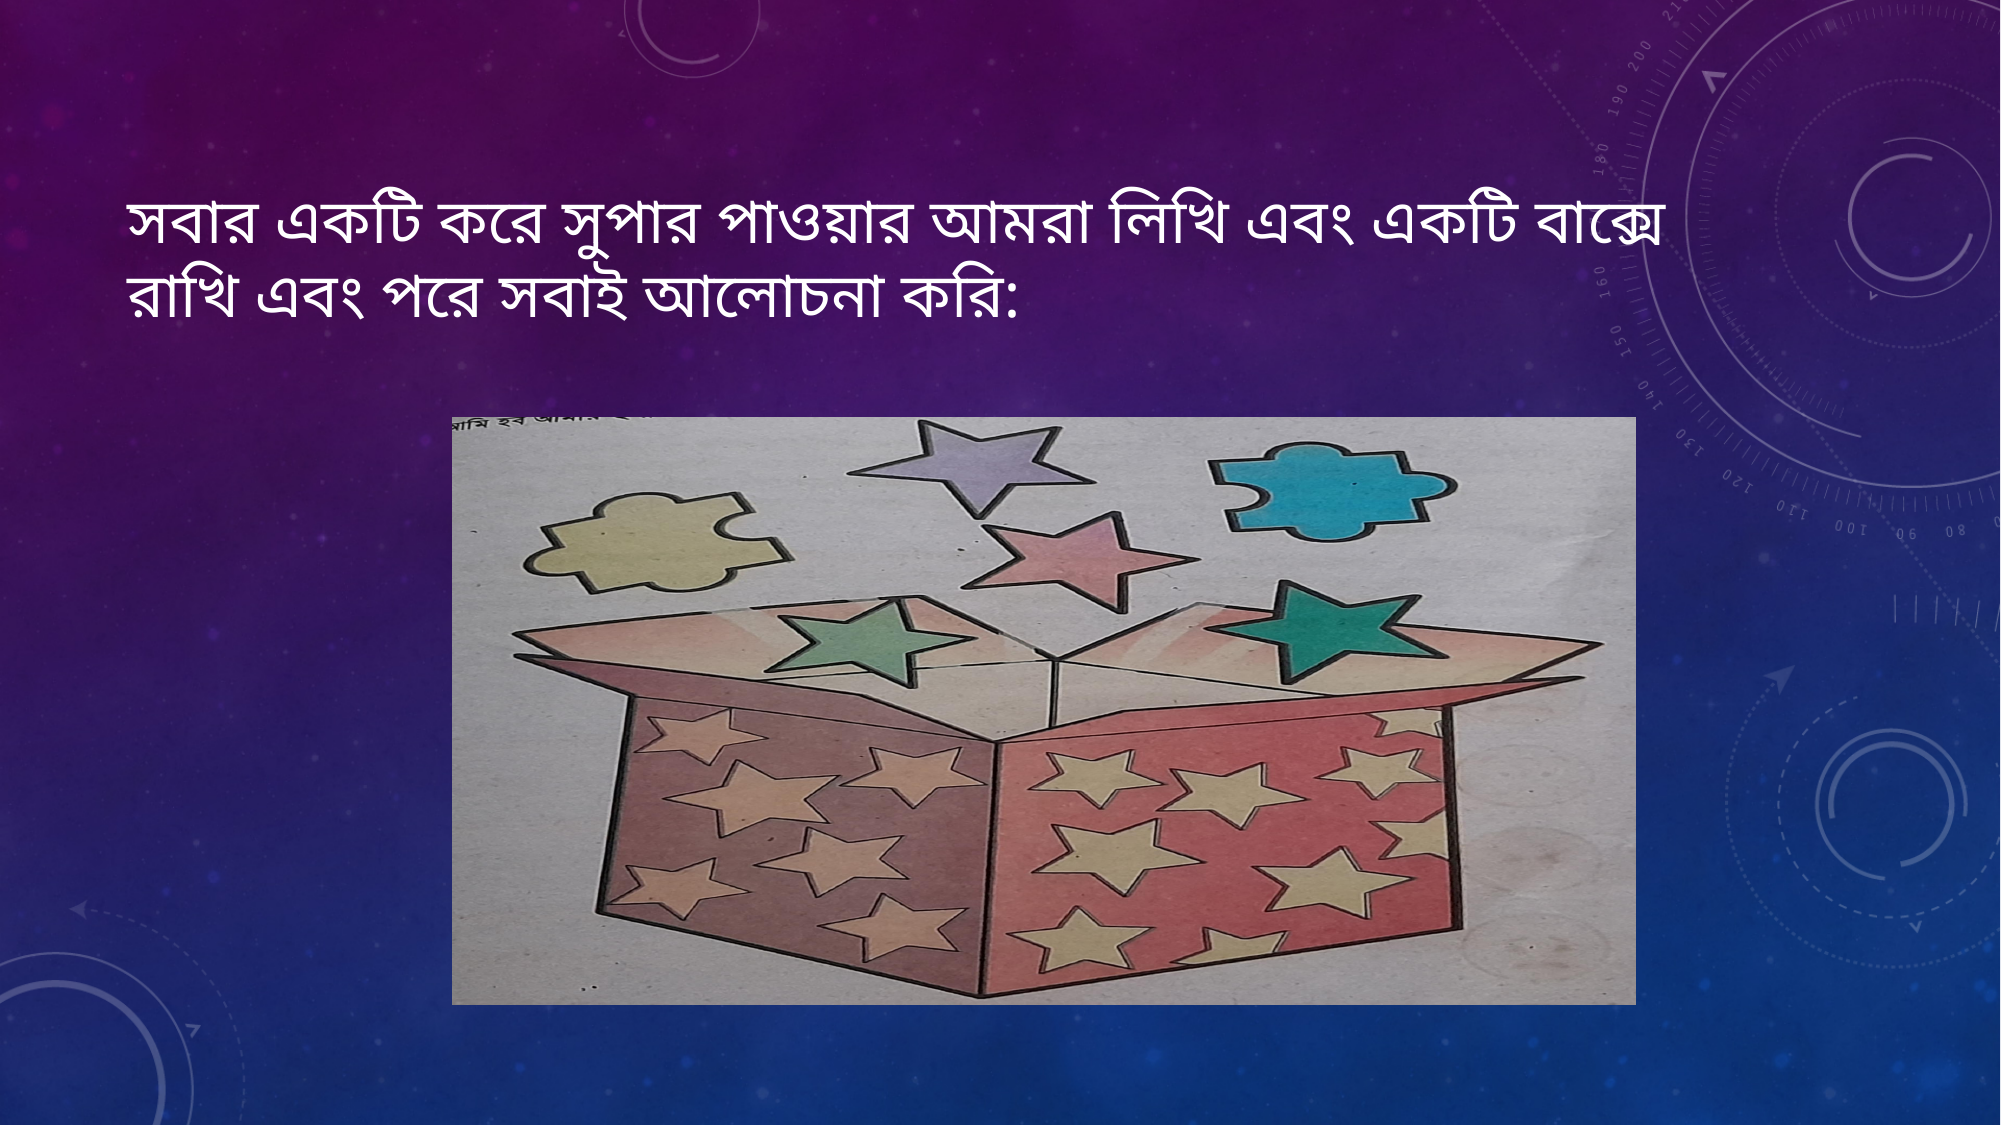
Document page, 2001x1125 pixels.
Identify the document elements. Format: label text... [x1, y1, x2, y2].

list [452, 417, 1636, 1005]
title সবার একটি করে সুপার পাওয়ার আমরা লিখি এবং একটি বাক্সে রাখি এবং পরে সবাই আলোচনা করি: [112, 99, 1775, 339]
picture [0, 0, 2001, 1125]
